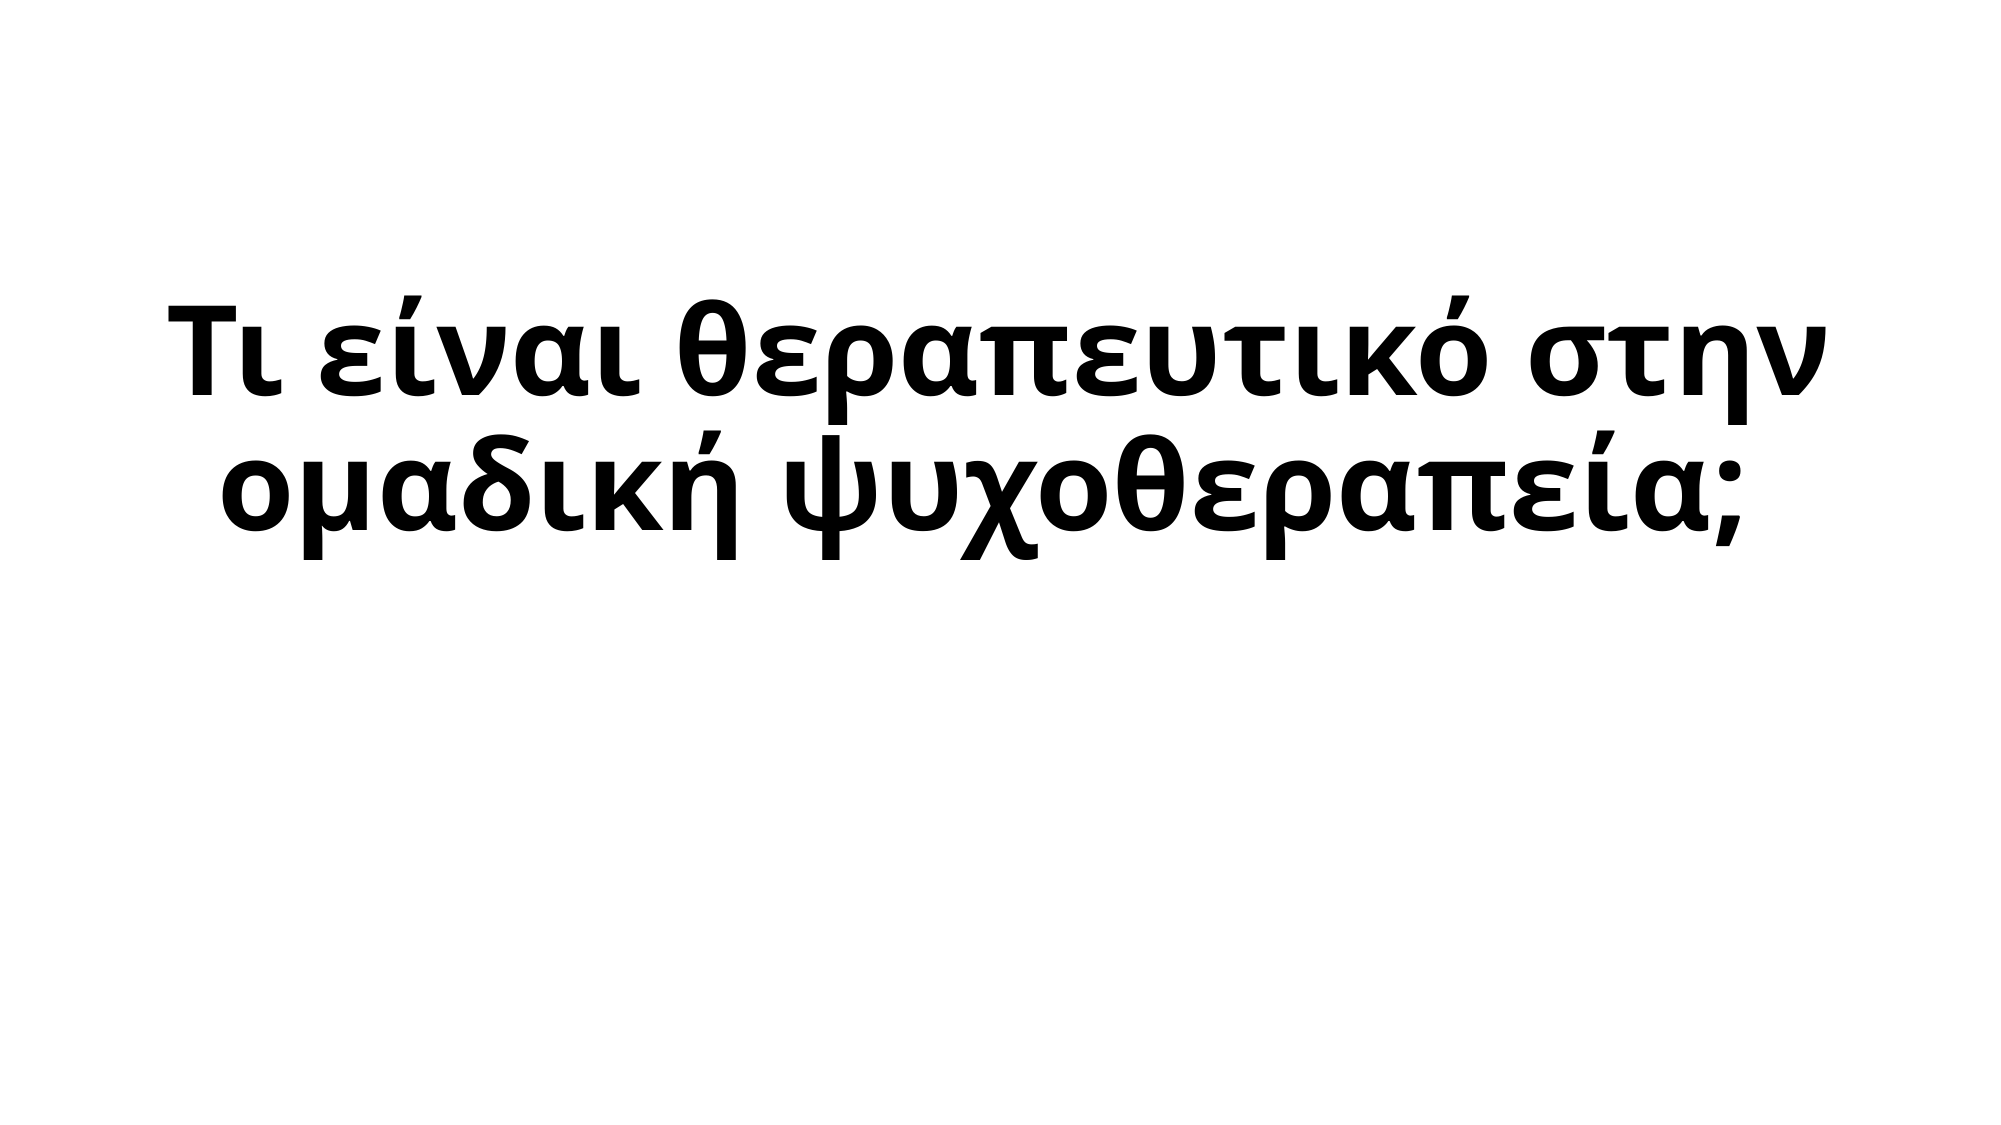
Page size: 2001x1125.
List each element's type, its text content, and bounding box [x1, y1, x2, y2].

title Τι είναι θεραπευτικό στην ομαδική ψυχοθεραπεία; [136, 280, 1862, 602]
